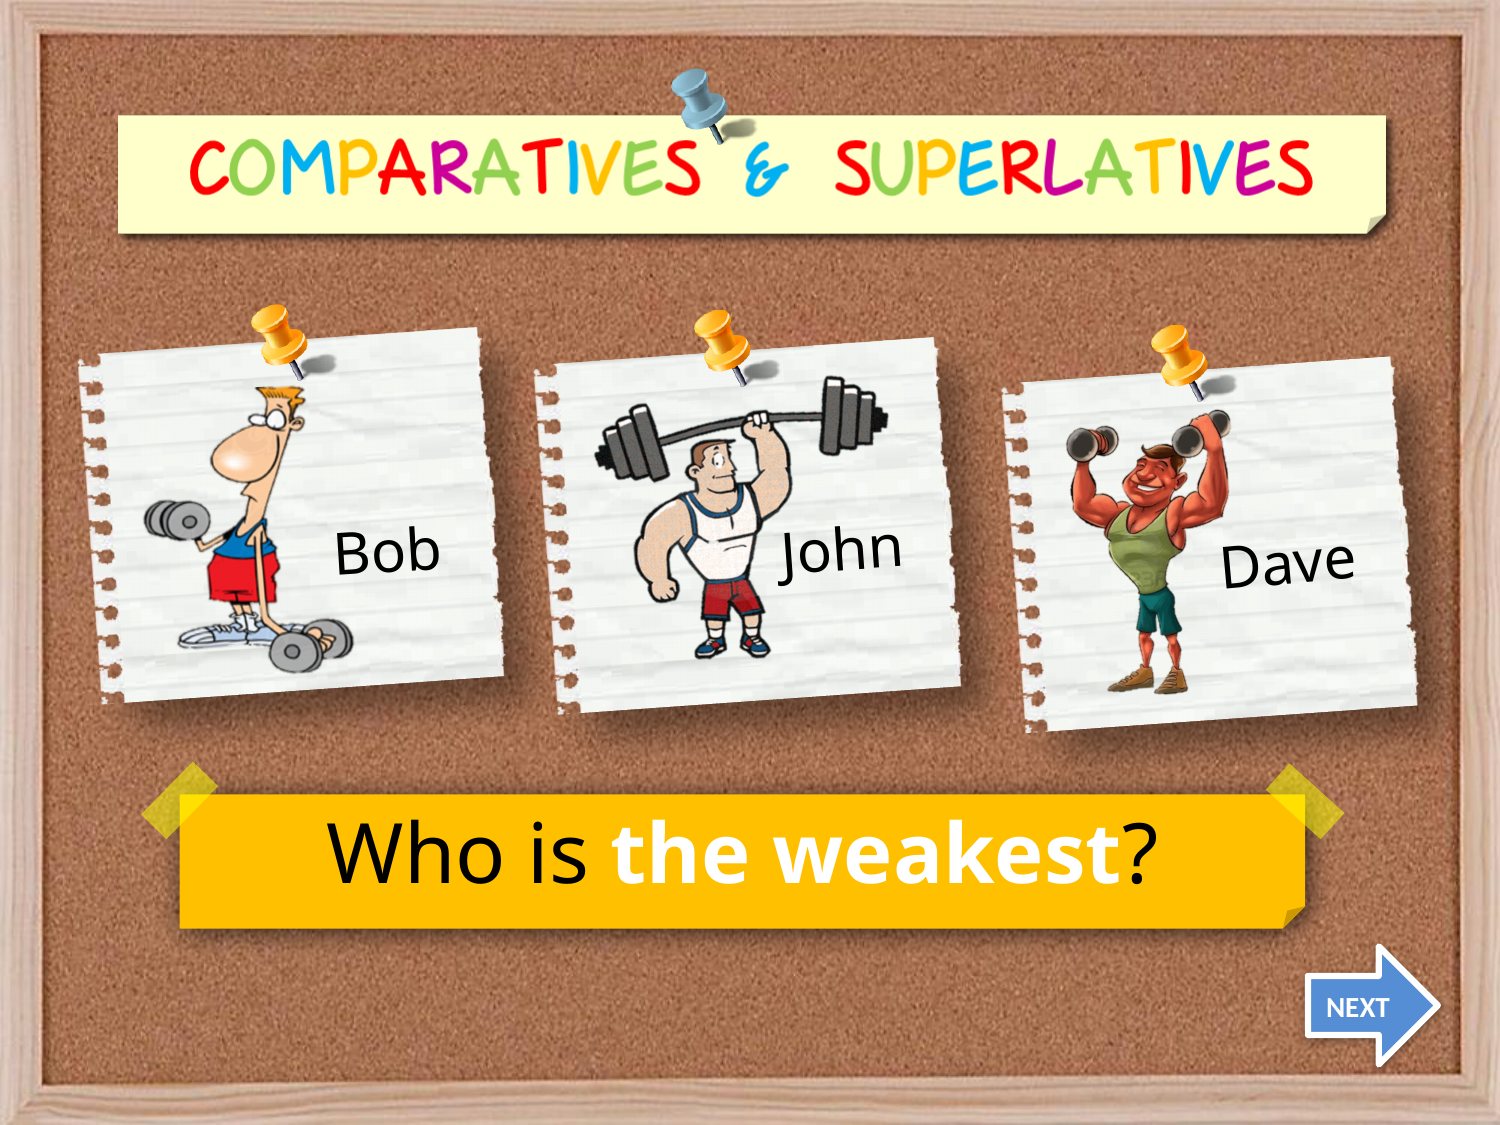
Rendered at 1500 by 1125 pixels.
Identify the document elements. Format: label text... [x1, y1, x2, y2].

text_box NEXT [1304, 943, 1441, 1068]
text_box [1263, 764, 1347, 842]
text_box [80, 339, 522, 691]
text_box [537, 349, 979, 701]
picture [0, 0, 1500, 1125]
text_box Who is the weakest? [177, 792, 1308, 931]
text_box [1004, 368, 1435, 720]
text_box [138, 759, 221, 842]
